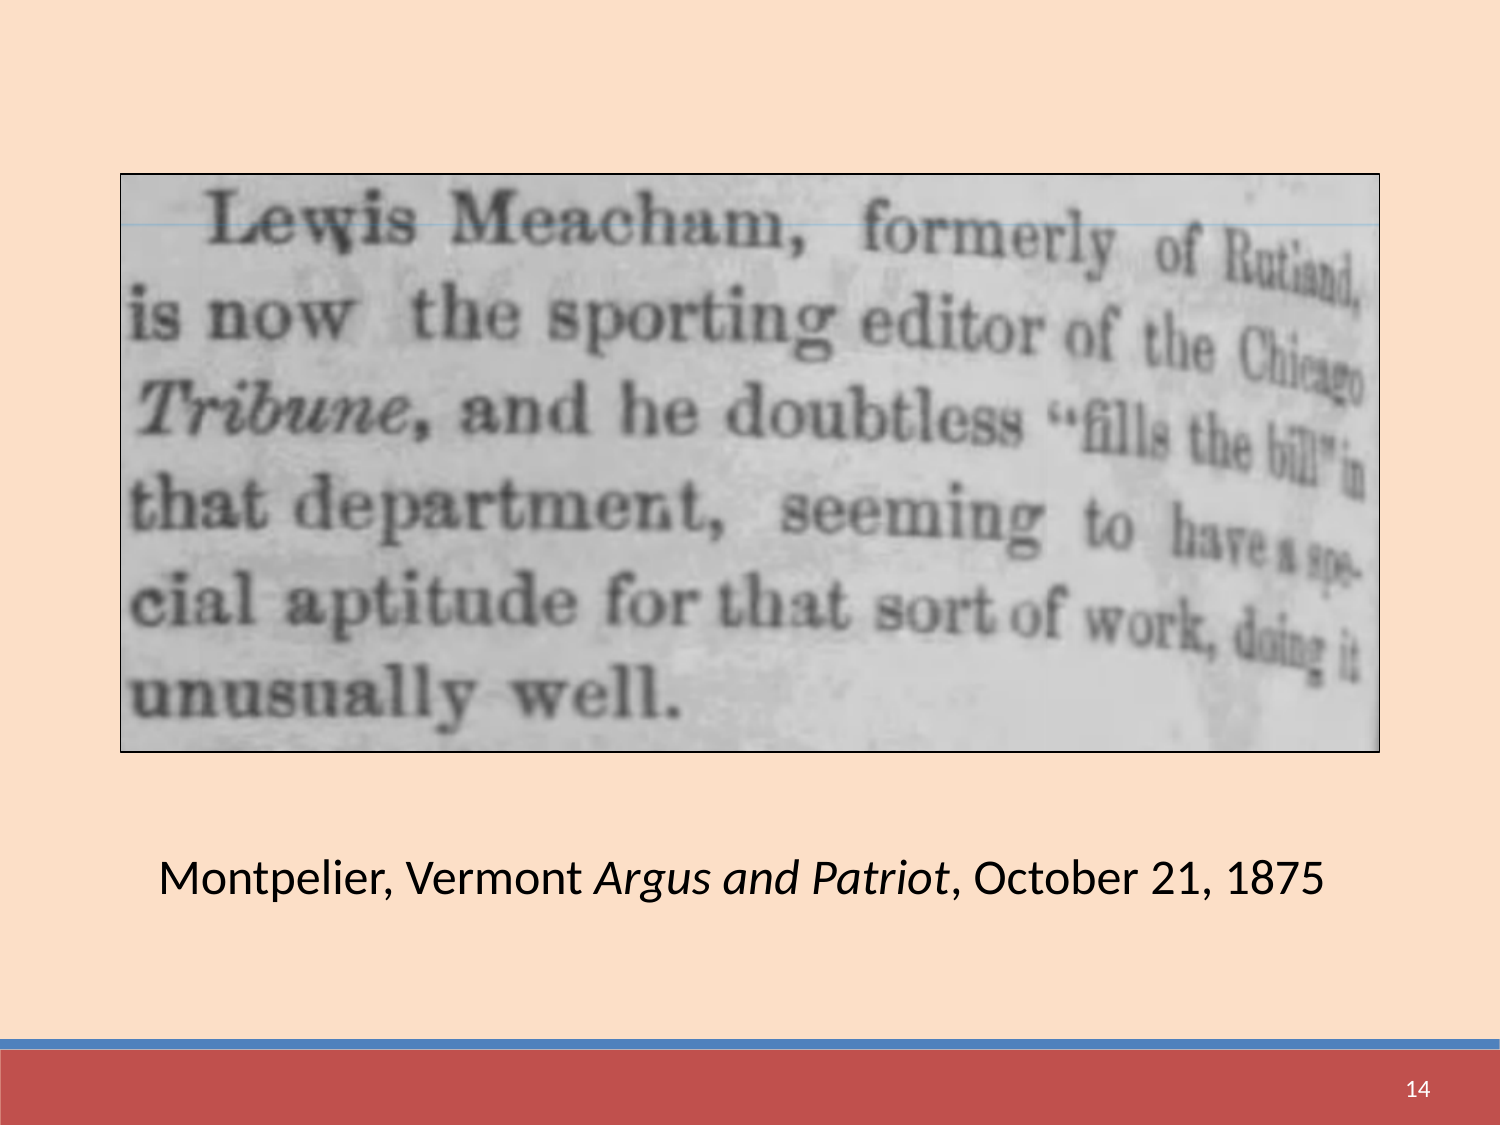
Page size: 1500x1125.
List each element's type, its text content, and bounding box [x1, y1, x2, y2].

slide_number 14 [1284, 1057, 1446, 1118]
picture [120, 174, 1380, 753]
text_box Montpelier, Vermont Argus and Patriot, October 21, 1875 [143, 837, 1356, 913]
